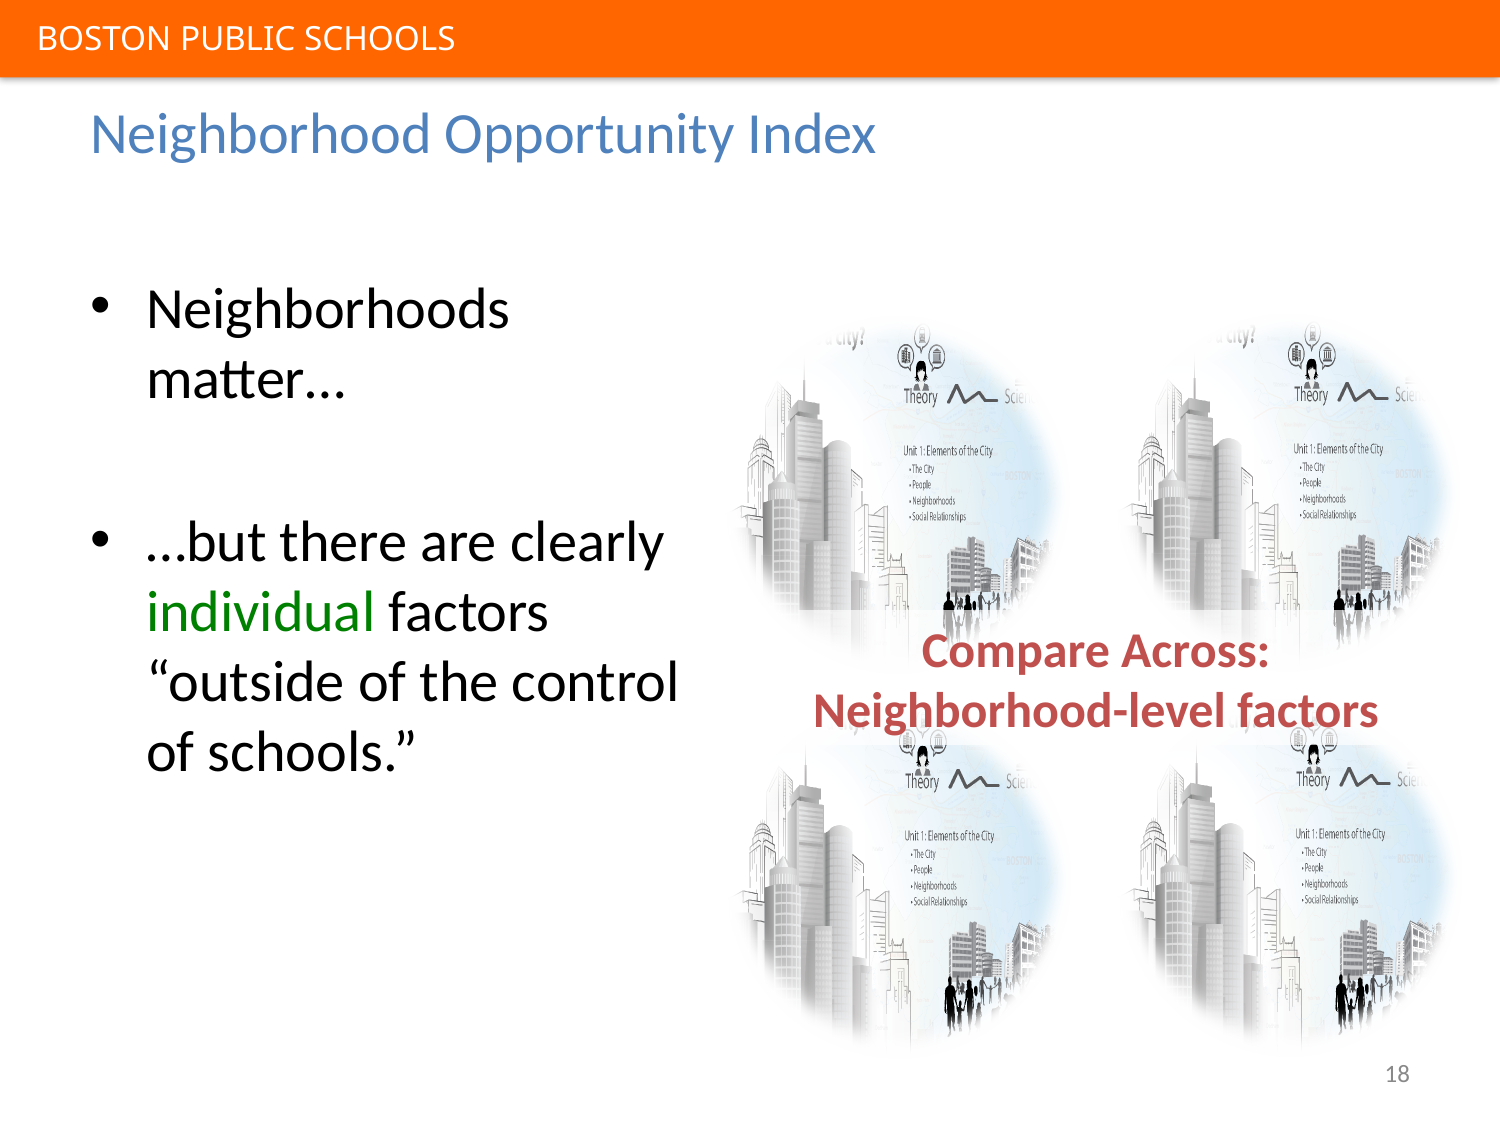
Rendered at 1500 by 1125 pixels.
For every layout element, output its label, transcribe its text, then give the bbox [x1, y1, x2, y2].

title Neighborhood Opportunity Index [75, 87, 1425, 233]
slide_number 18 [1074, 1042, 1425, 1103]
picture [1115, 697, 1464, 1058]
text_box Compare Across: Neighborhood-level factors [798, 610, 1395, 745]
picture [1113, 312, 1462, 673]
picture [722, 314, 1071, 675]
list Neighborhoods matter… …but there are clearly individual factors “outside of the control of schools.” [75, 262, 738, 1005]
picture [724, 699, 1073, 1060]
